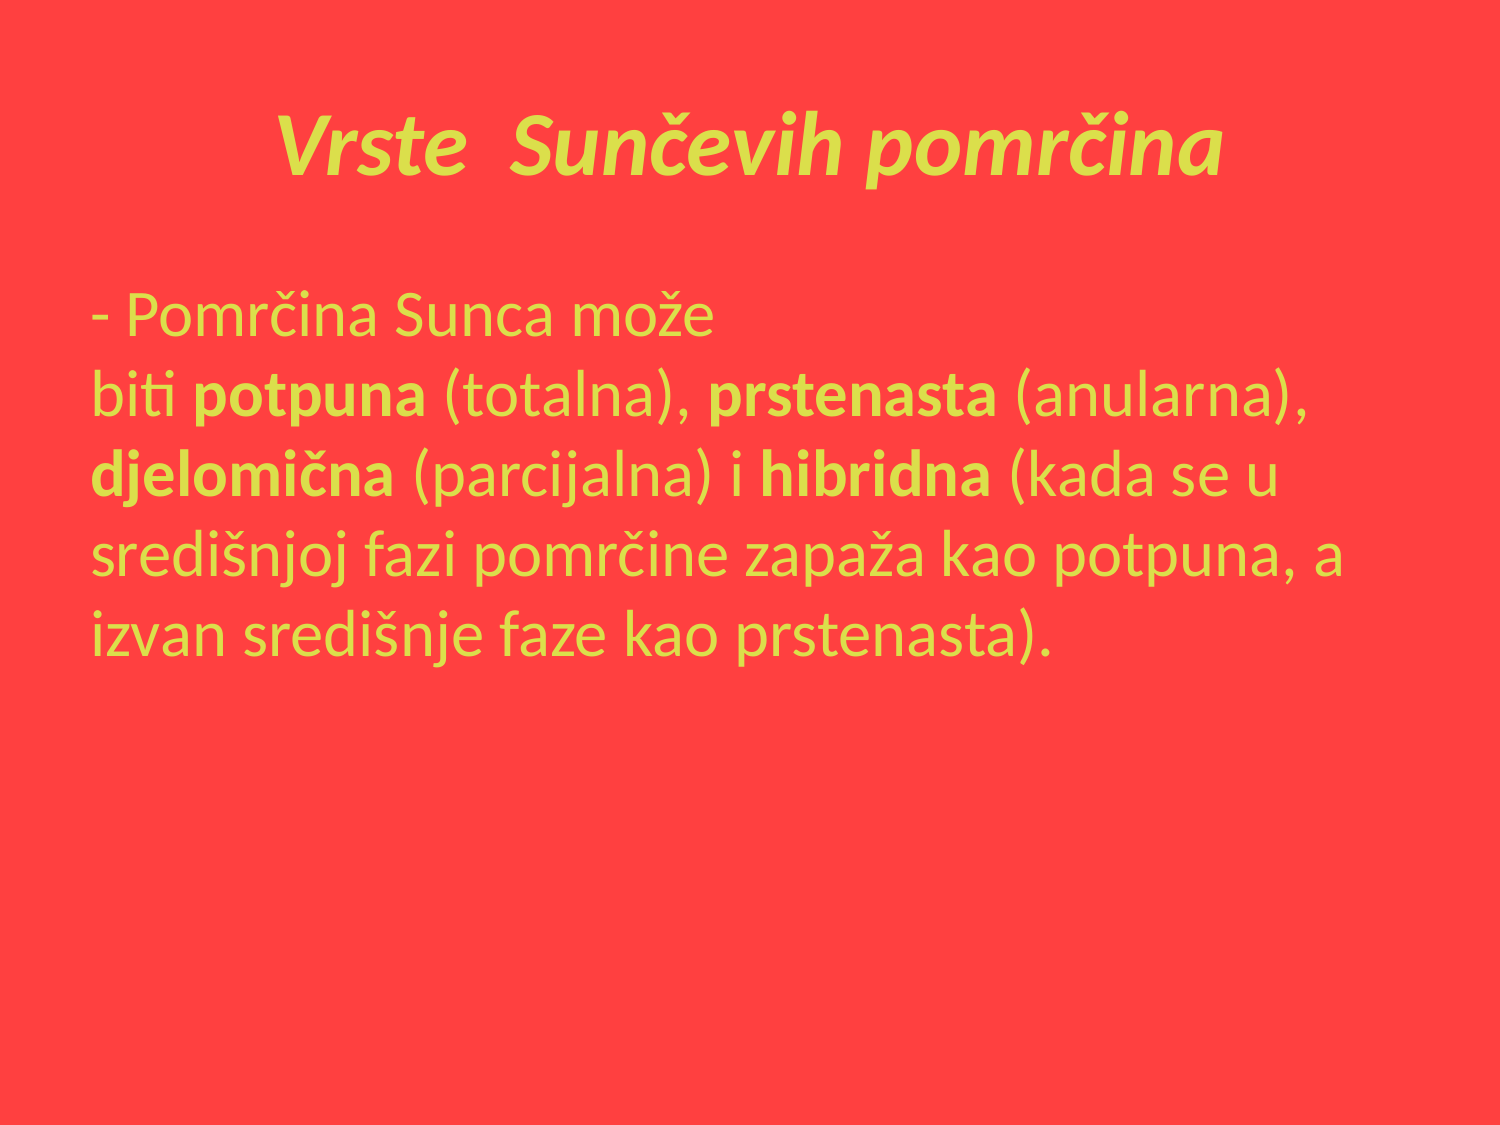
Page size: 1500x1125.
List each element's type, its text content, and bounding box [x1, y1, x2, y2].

title Vrste Sunčevih pomrčina [75, 45, 1425, 233]
list - Pomrčina Sunca može biti potpuna (totalna), prstenasta (anularna), djelomična (parcijalna) i hibridna (kada se u središnjoj fazi pomrčine zapaža kao potpuna, a izvan središnje faze kao prstenasta). [75, 262, 1425, 1005]
